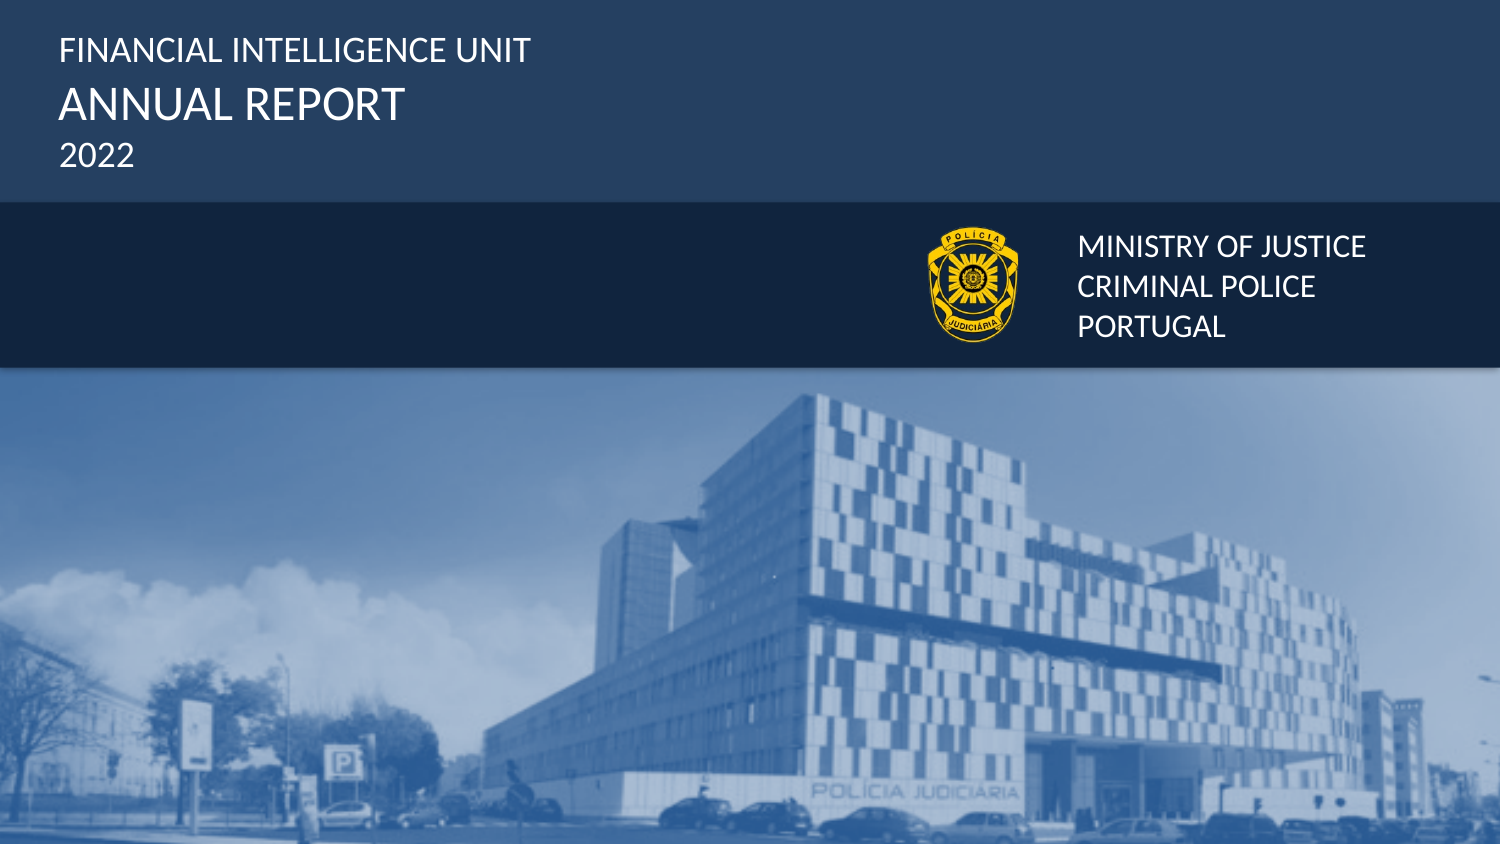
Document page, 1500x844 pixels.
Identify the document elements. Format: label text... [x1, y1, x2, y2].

picture [0, 367, 1500, 844]
picture [926, 225, 1020, 345]
text_box FINANCIAL INTELLIGENCE UNIT ANNUAL REPORT 2022 [0, 10, 742, 190]
text_box MINISTRY OF JUSTICE CRIMINAL POLICE PORTUGAL [1018, 209, 1500, 359]
text_box [0, 201, 1500, 367]
